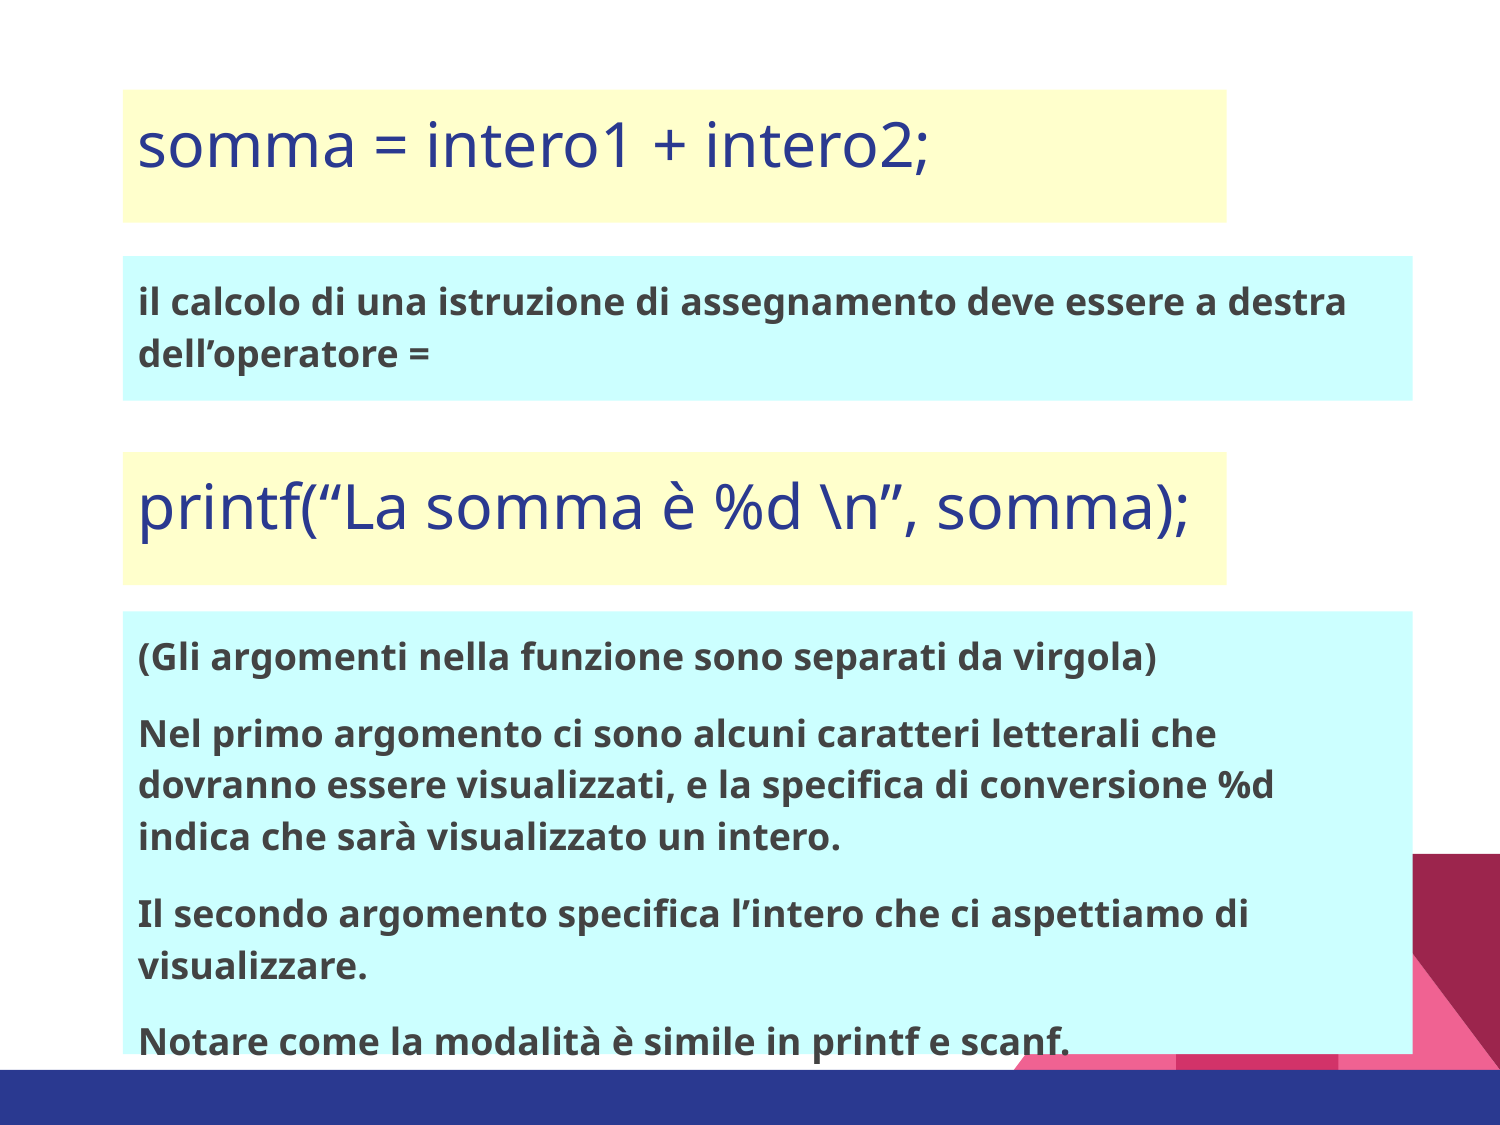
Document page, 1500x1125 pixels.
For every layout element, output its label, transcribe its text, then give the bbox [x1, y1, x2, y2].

list (Gli argomenti nella funzione sono separati da virgola) Nel primo argomento ci sono alcuni caratteri letterali che dovranno essere visualizzati, e la specifica di conversione %d indica che sarà visualizzato un intero. Il secondo argomento specifica l’intero che ci aspettiamo di visualizzare. Notare come la modalità è simile in printf e scanf. [122, 611, 1413, 1055]
list il calcolo di una istruzione di assegnamento deve essere a destra dell’operatore = [122, 256, 1413, 401]
title somma = intero1 + intero2; [122, 89, 1227, 223]
title printf(“La somma è %d \n”, somma); [122, 452, 1227, 586]
